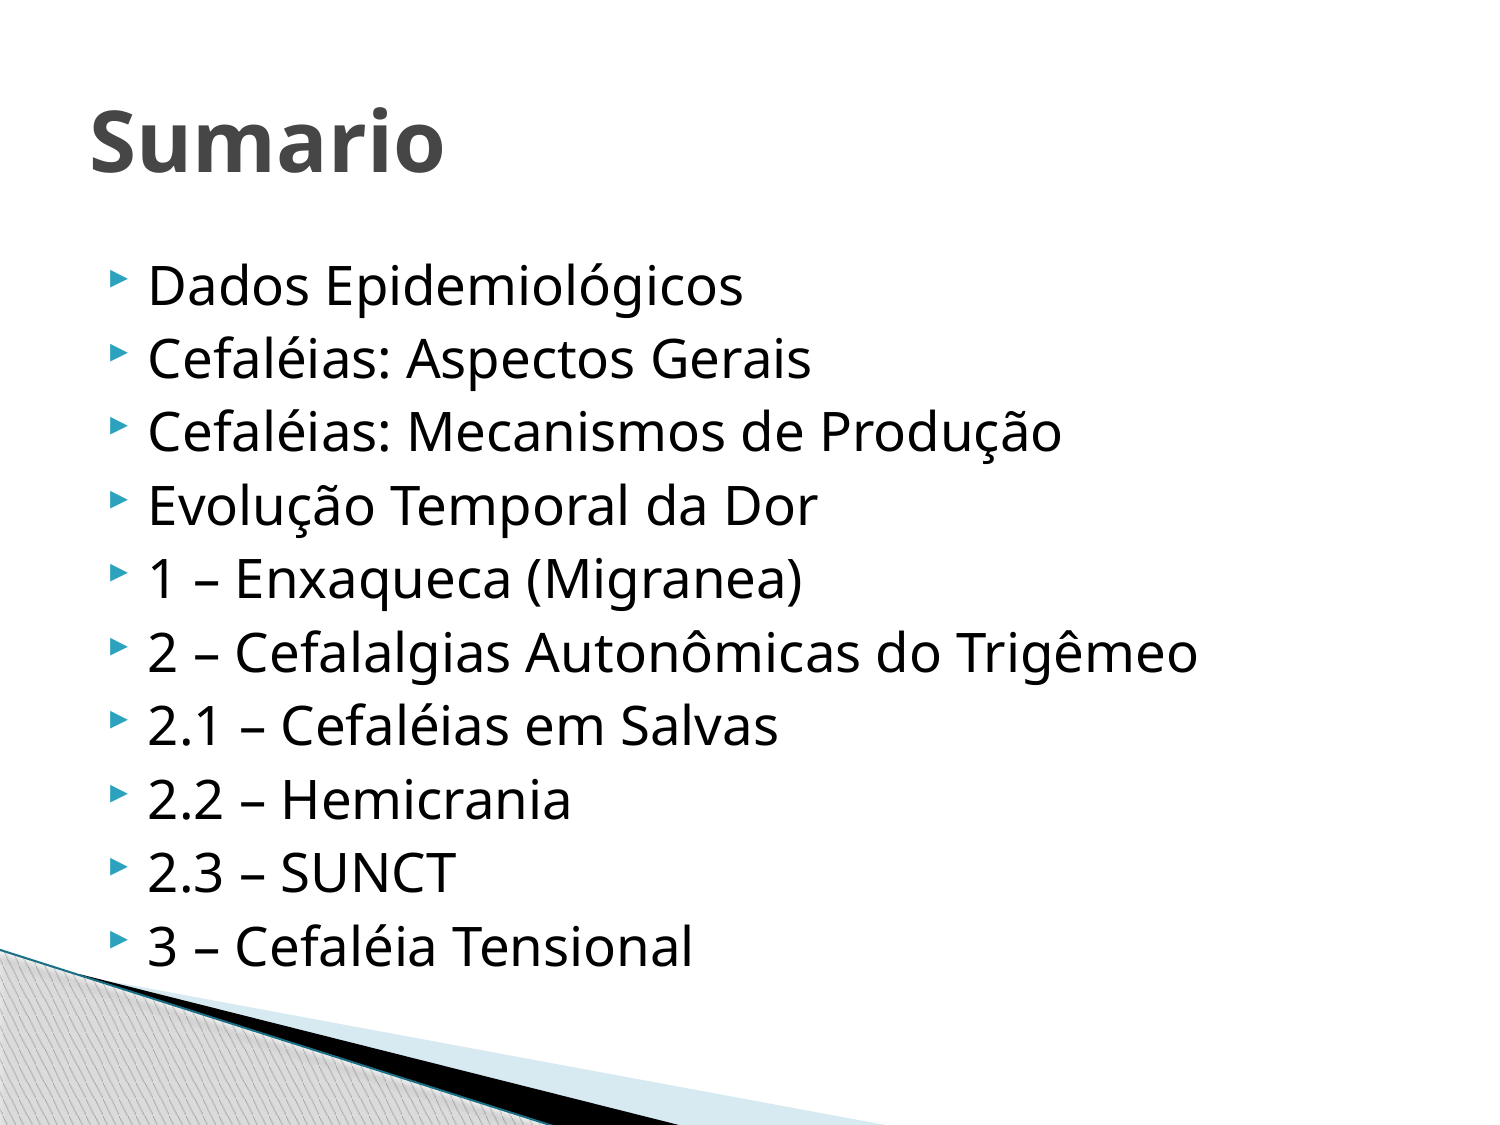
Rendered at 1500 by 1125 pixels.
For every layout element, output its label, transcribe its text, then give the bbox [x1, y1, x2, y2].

title Sumario [75, 45, 1425, 233]
list Dados Epidemiológicos Cefaléias: Aspectos Gerais Cefaléias: Mecanismos de Produção Evolução Temporal da Dor 1 – Enxaqueca (Migranea) 2 – Cefalalgias Autonômicas do Trigêmeo 2.1 – Cefaléias em Salvas 2.2 – Hemicrania 2.3 – SUNCT 3 – Cefaléia Tensional [75, 243, 1425, 986]
